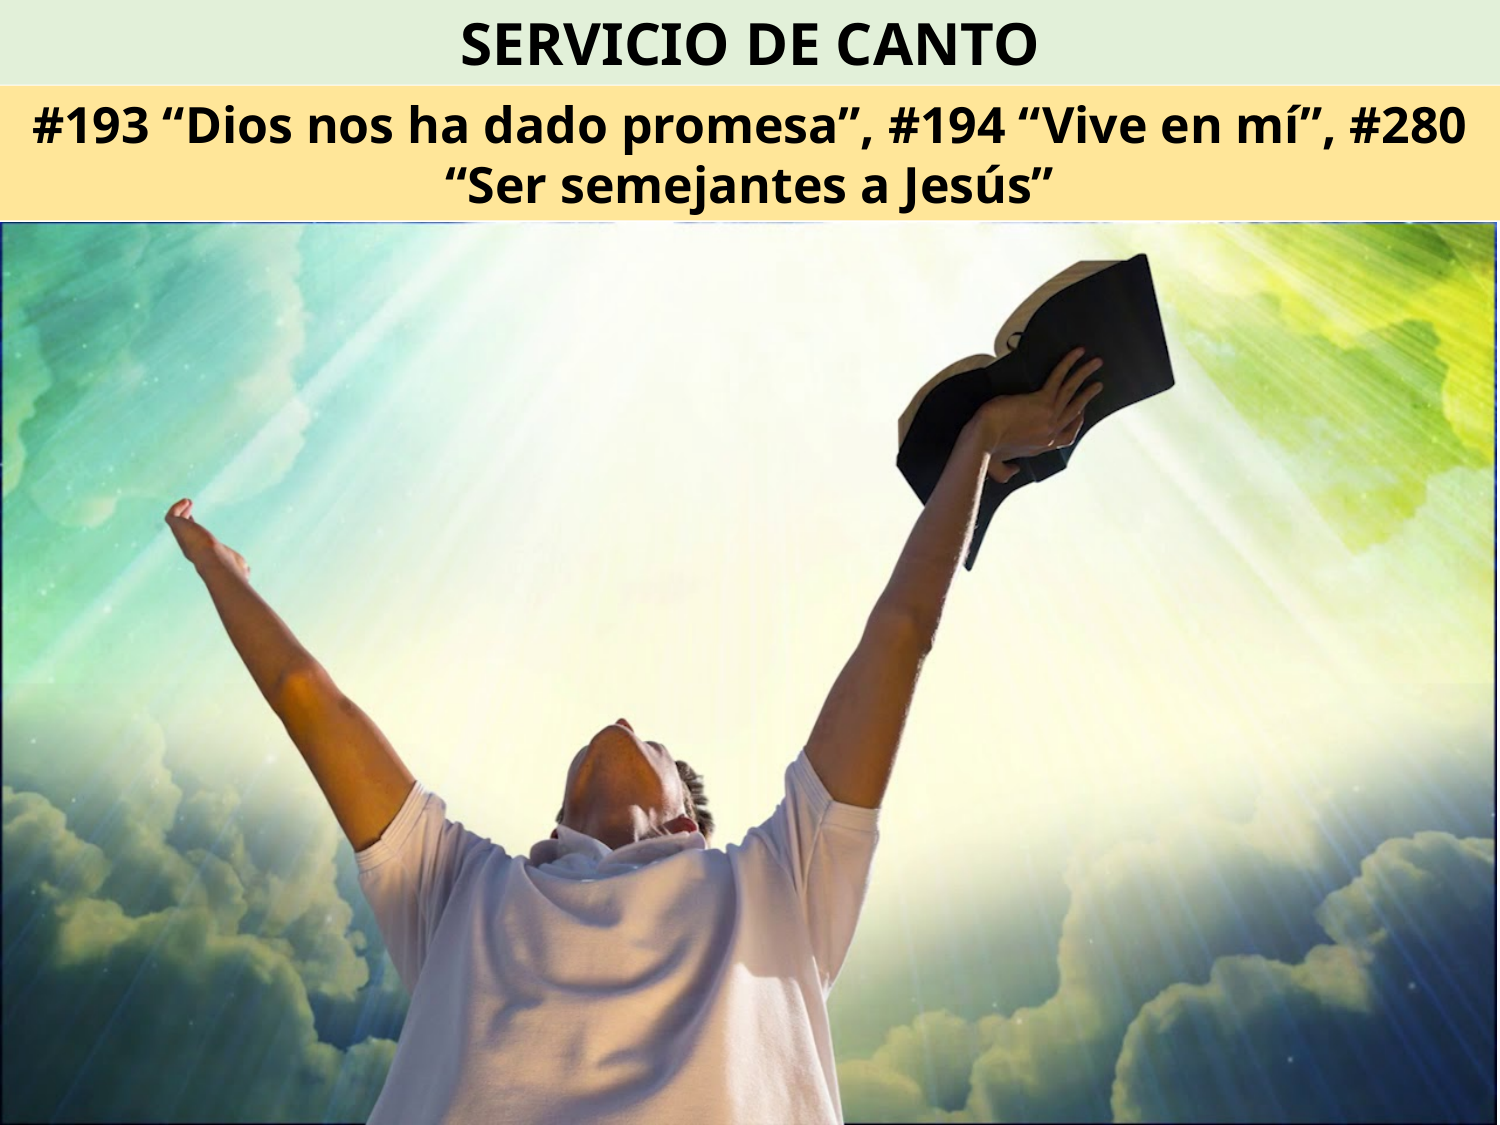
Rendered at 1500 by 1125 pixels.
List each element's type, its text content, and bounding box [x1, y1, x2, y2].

text_box #193 “Dios nos ha dado promesa”, #194 “Vive en mí”, #280 “Ser semejantes a Jesús” [0, 85, 1500, 221]
picture [0, 222, 1497, 1125]
text_box SERVICIO DE CANTO [0, 0, 1500, 85]
